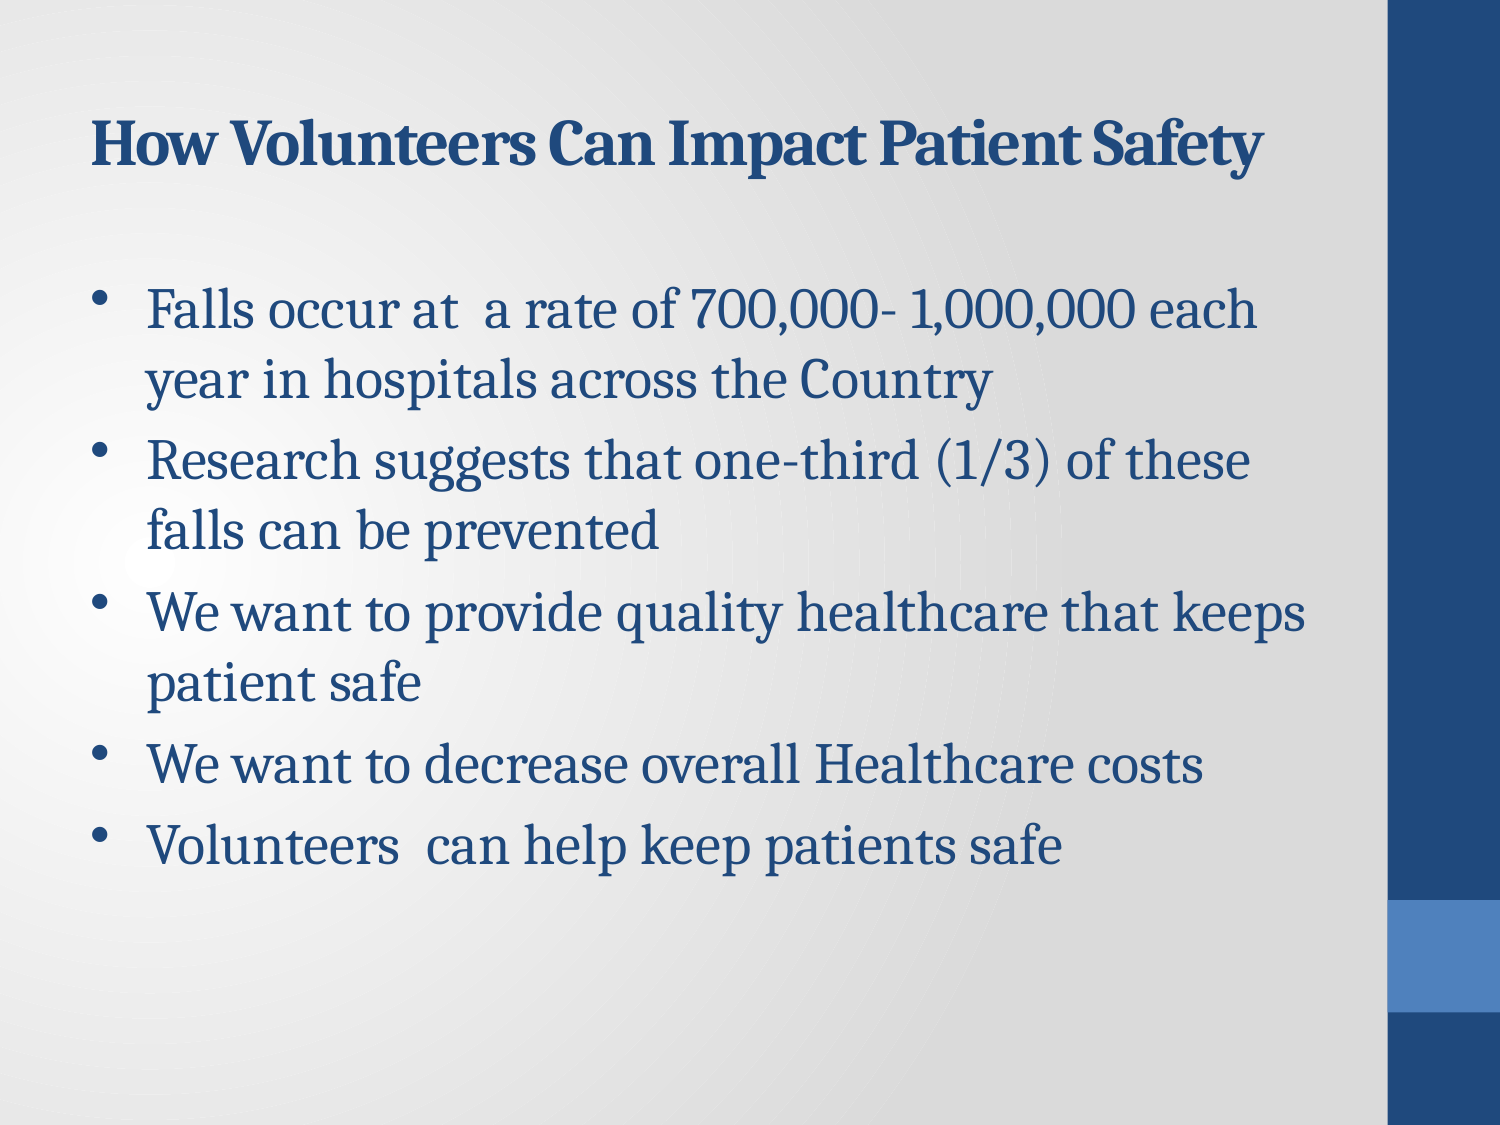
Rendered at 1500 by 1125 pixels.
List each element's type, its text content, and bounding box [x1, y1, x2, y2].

title How Volunteers Can Impact Patient Safety [75, 45, 1363, 233]
list Falls occur at a rate of 700,000- 1,000,000 each year in hospitals across the Country Research suggests that one-third (1/3) of these falls can be prevented We want to provide quality healthcare that keeps patient safe We want to decrease overall Healthcare costs Volunteers can help keep patients safe [75, 262, 1325, 1050]
